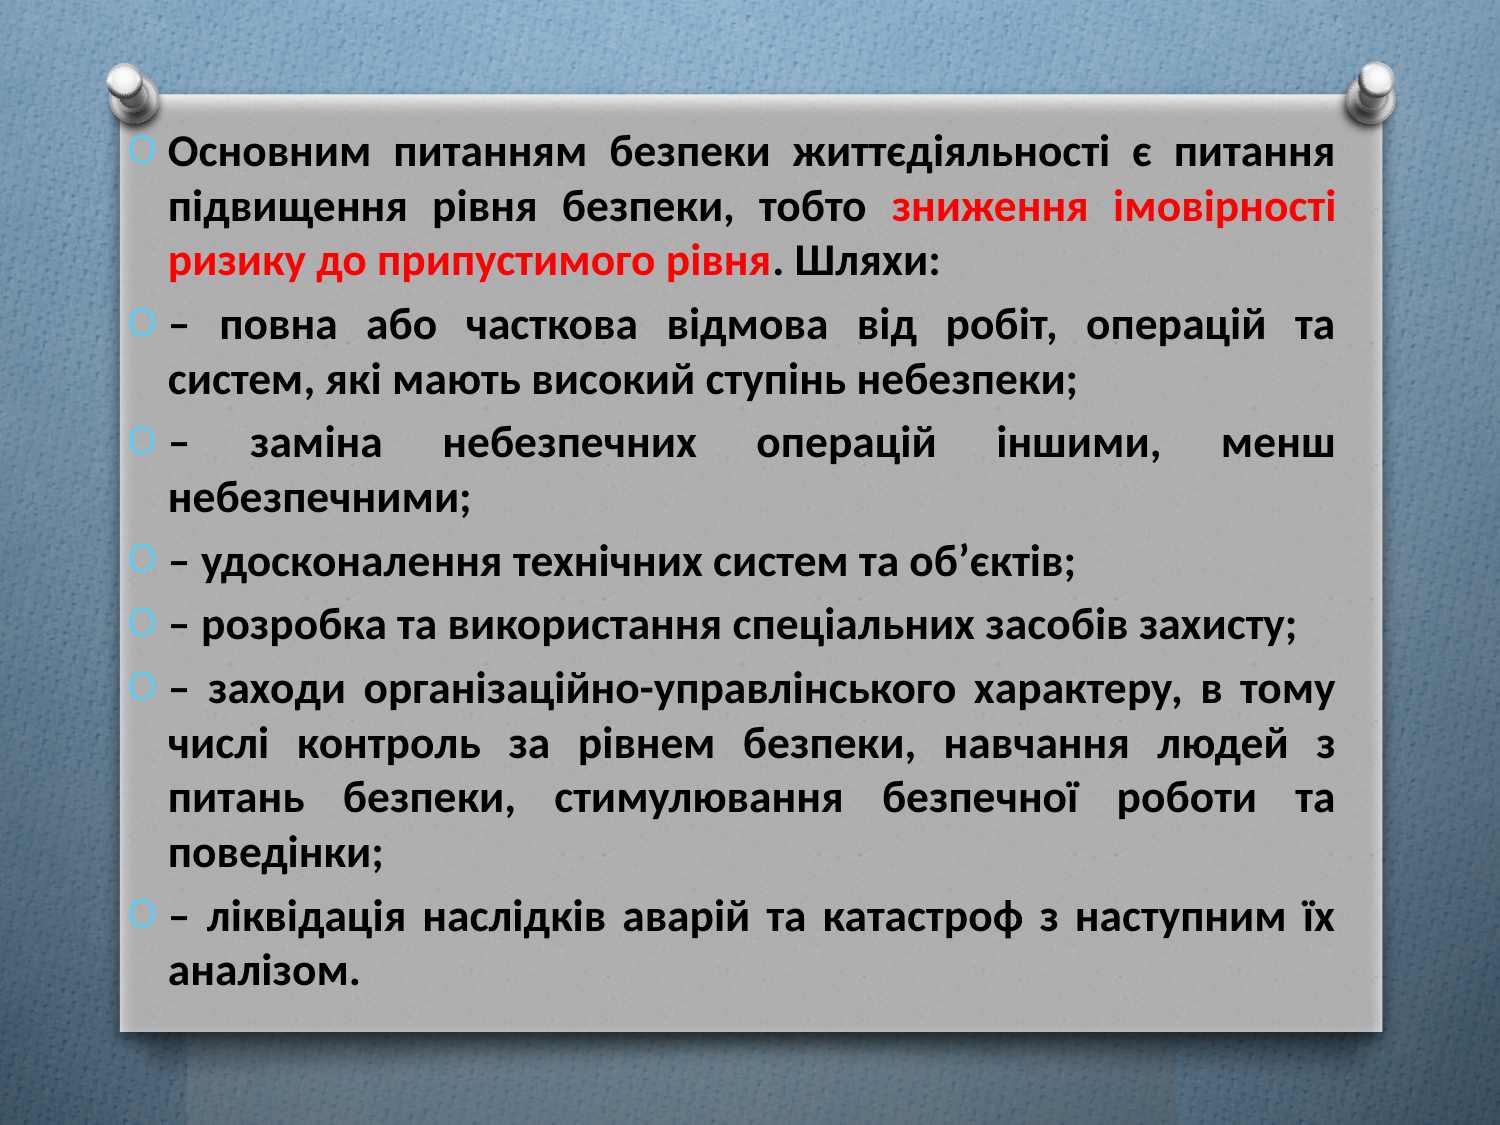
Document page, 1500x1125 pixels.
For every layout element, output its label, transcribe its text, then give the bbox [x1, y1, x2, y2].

list Основним питанням безпеки життєдіяльності є питання підвищення рівня безпеки, тобто зниження імовірності ризику до припустимого рівня. Шляхи: – повна або часткова відмова від робіт, операцій та систем, які мають високий ступінь небезпеки; – заміна небезпечних операцій іншими, менш небезпечними; – удосконалення технічних систем та об’єктів; – розробка та використання спеціальних засобів захисту; – заходи організаційно-управлінського характеру, в тому числі контроль за рівнем безпеки, навчання людей з питань безпеки, стимулювання безпечної роботи та поведінки; – ліквідація наслідків аварій та катастроф з наступним їх аналізом. [112, 113, 1353, 1012]
picture [1317, 35, 1439, 156]
picture [75, 29, 198, 132]
